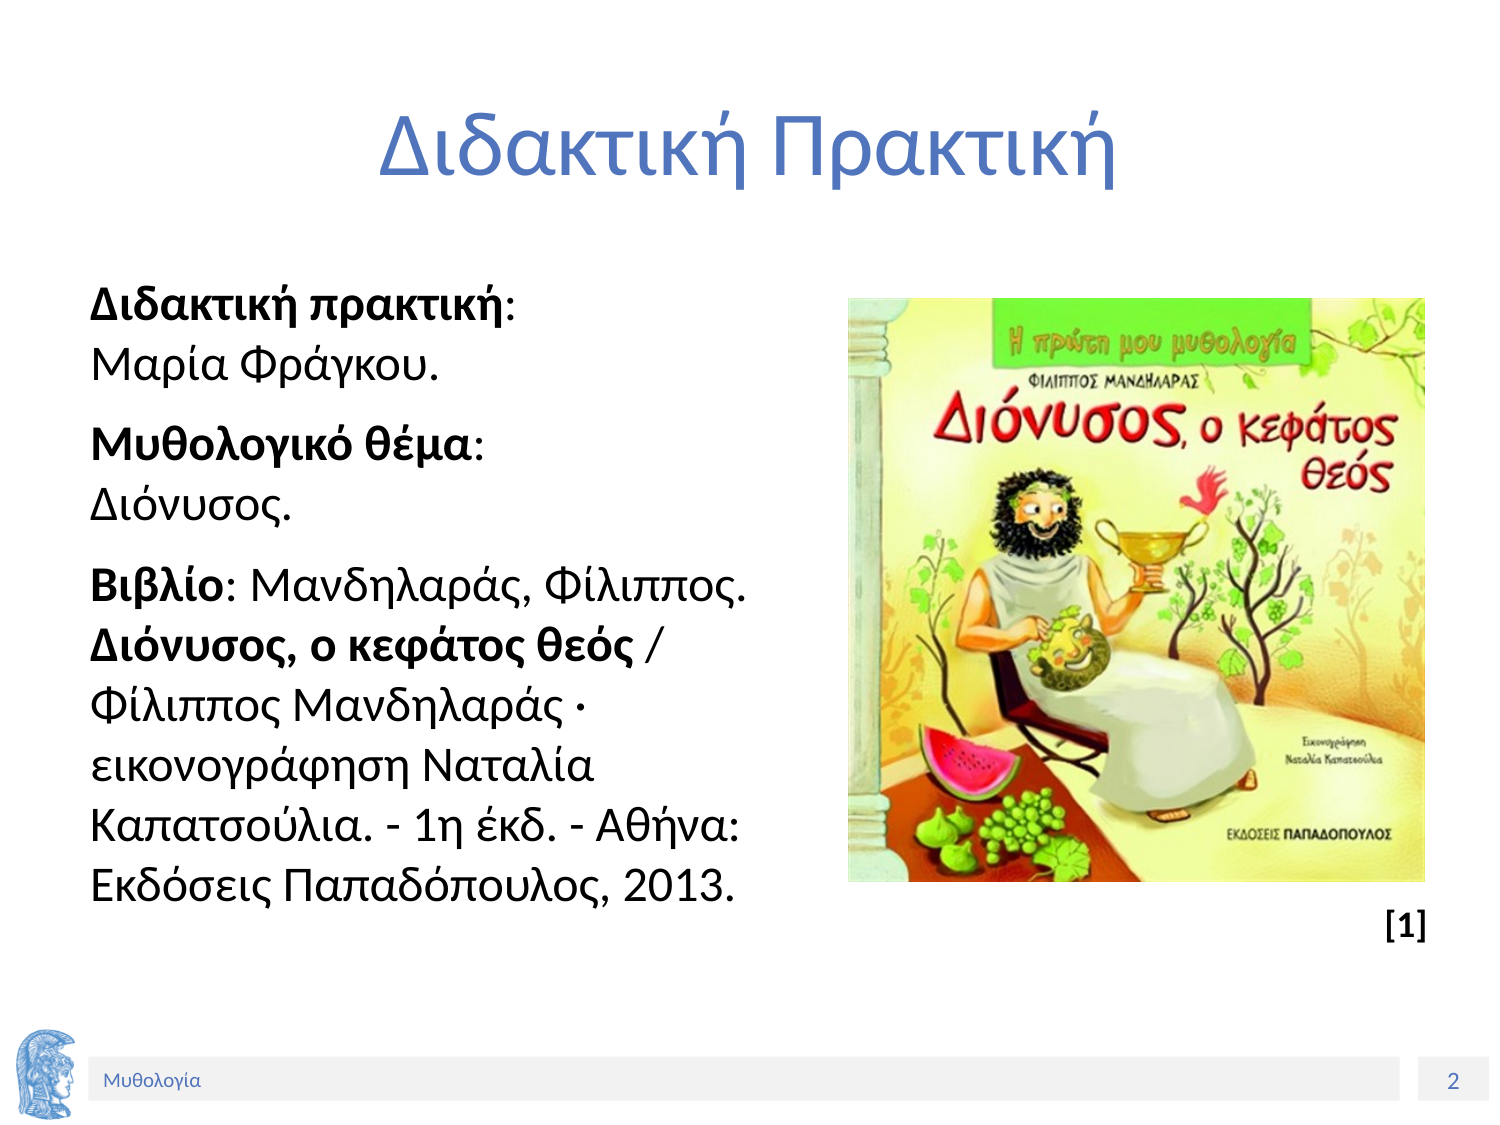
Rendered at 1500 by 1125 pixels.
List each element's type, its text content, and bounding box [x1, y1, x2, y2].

picture [9, 1026, 81, 1120]
text_box [1] [1369, 893, 1447, 953]
list Διδακτική πρακτική: Μαρία Φράγκου. Μυθολογικό θέμα: Διόνυσος. Βιβλίο: Μανδηλαράς, Φίλιππος. Διόνυσος, ο κεφάτος θεός / Φίλιππος Μανδηλαράς · εικονογράφηση Ναταλία Καπατσούλια. - 1η έκδ. - Αθήνα: Εκδόσεις Παπαδόπουλος, 2013. [75, 262, 798, 1005]
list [848, 298, 1426, 882]
title Διδακτική Πρακτική [75, 45, 1425, 233]
